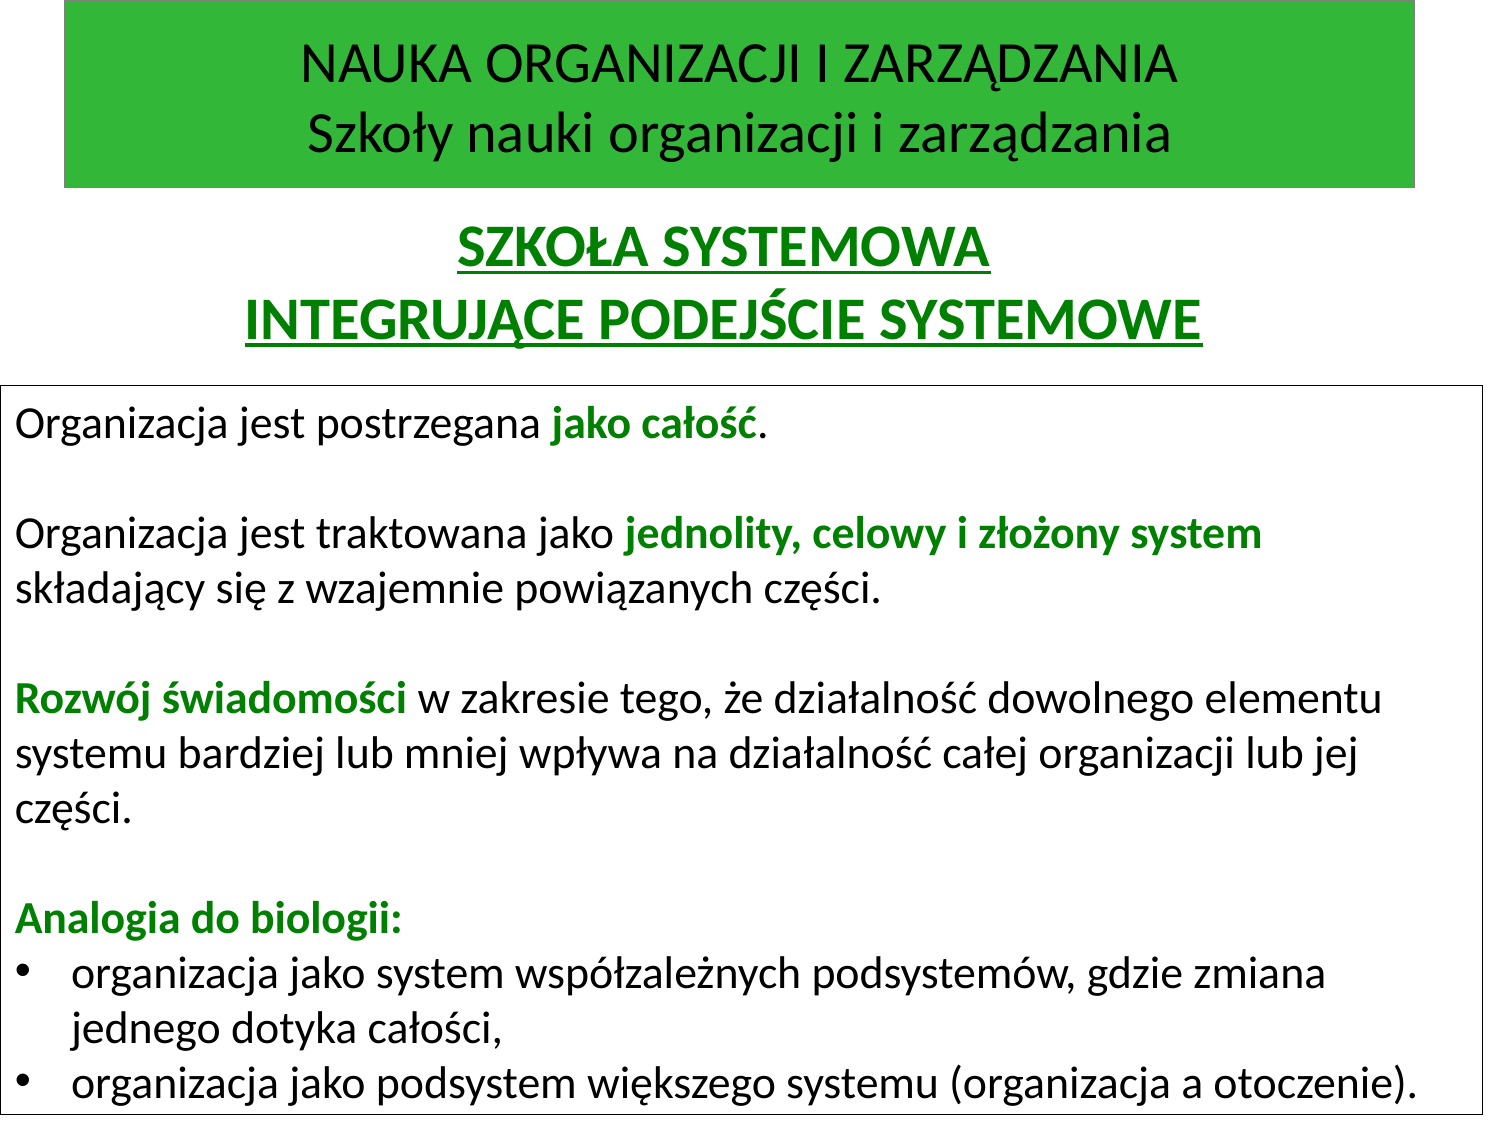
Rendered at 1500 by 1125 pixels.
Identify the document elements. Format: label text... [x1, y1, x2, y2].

list SZKOŁA SYSTEMOWA INTEGRUJĄCE PODEJŚCIE SYSTEMOWE [45, 198, 1403, 376]
text_box Organizacja jest postrzegana jako całość. Organizacja jest traktowana jako jednolity, celowy i złożony system składający się z wzajemnie powiązanych części. Rozwój świadomości w zakresie tego, że działalność dowolnego elementu systemu bardziej lub mniej wpływa na działalność całej organizacji lub jej części. Analogia do biologii: organizacja jako system współzależnych podsystemów, gdzie zmiana jednego dotyka całości, organizacja jako podsystem większego systemu (organizacja a otoczenie). [0, 385, 1483, 1115]
text_box NAUKA ORGANIZACJI I ZARZĄDZANIA Szkoły nauki organizacji i zarządzania [64, 0, 1415, 188]
